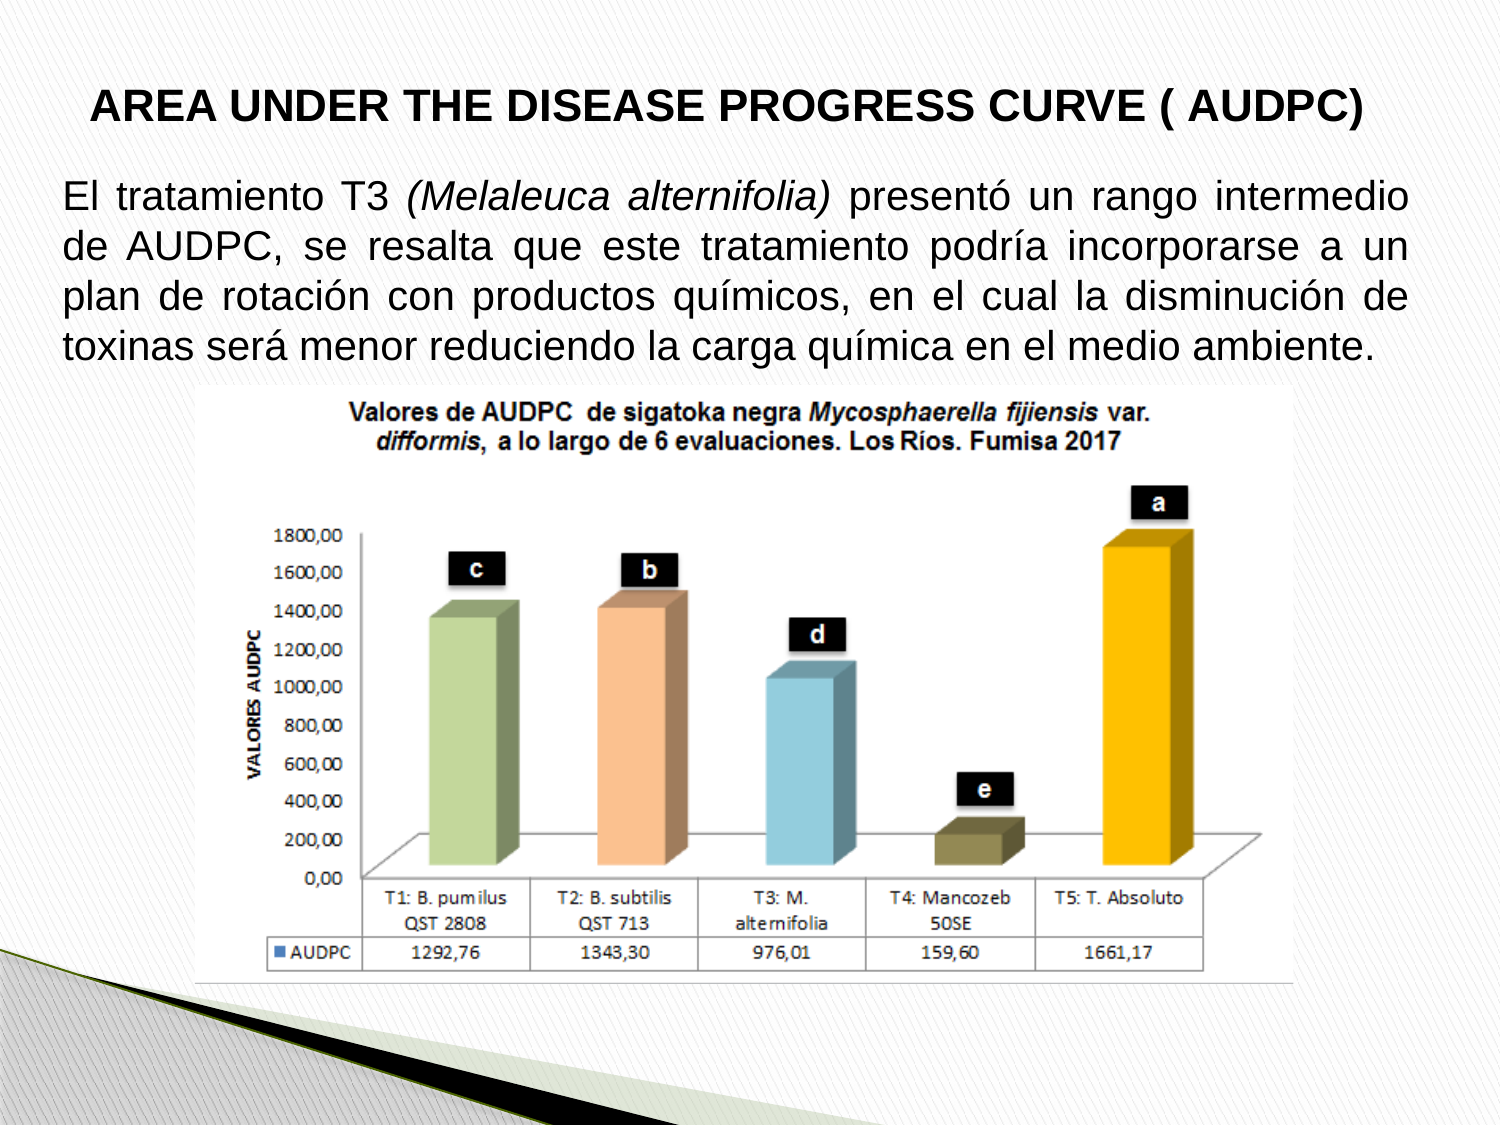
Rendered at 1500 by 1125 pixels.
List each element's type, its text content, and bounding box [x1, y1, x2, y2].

picture [194, 385, 1294, 984]
title AREA UNDER THE DISEASE PROGRESS CURVE ( AUDPC) [75, 45, 1425, 161]
list El tratamiento T3 (Melaleuca alternifolia) presentó un rango intermedio de AUDPC, se resalta que este tratamiento podría incorporarse a un plan de rotación con productos químicos, en el cual la disminución de toxinas será menor reduciendo la carga química en el medio ambiente. [29, 160, 1425, 1083]
